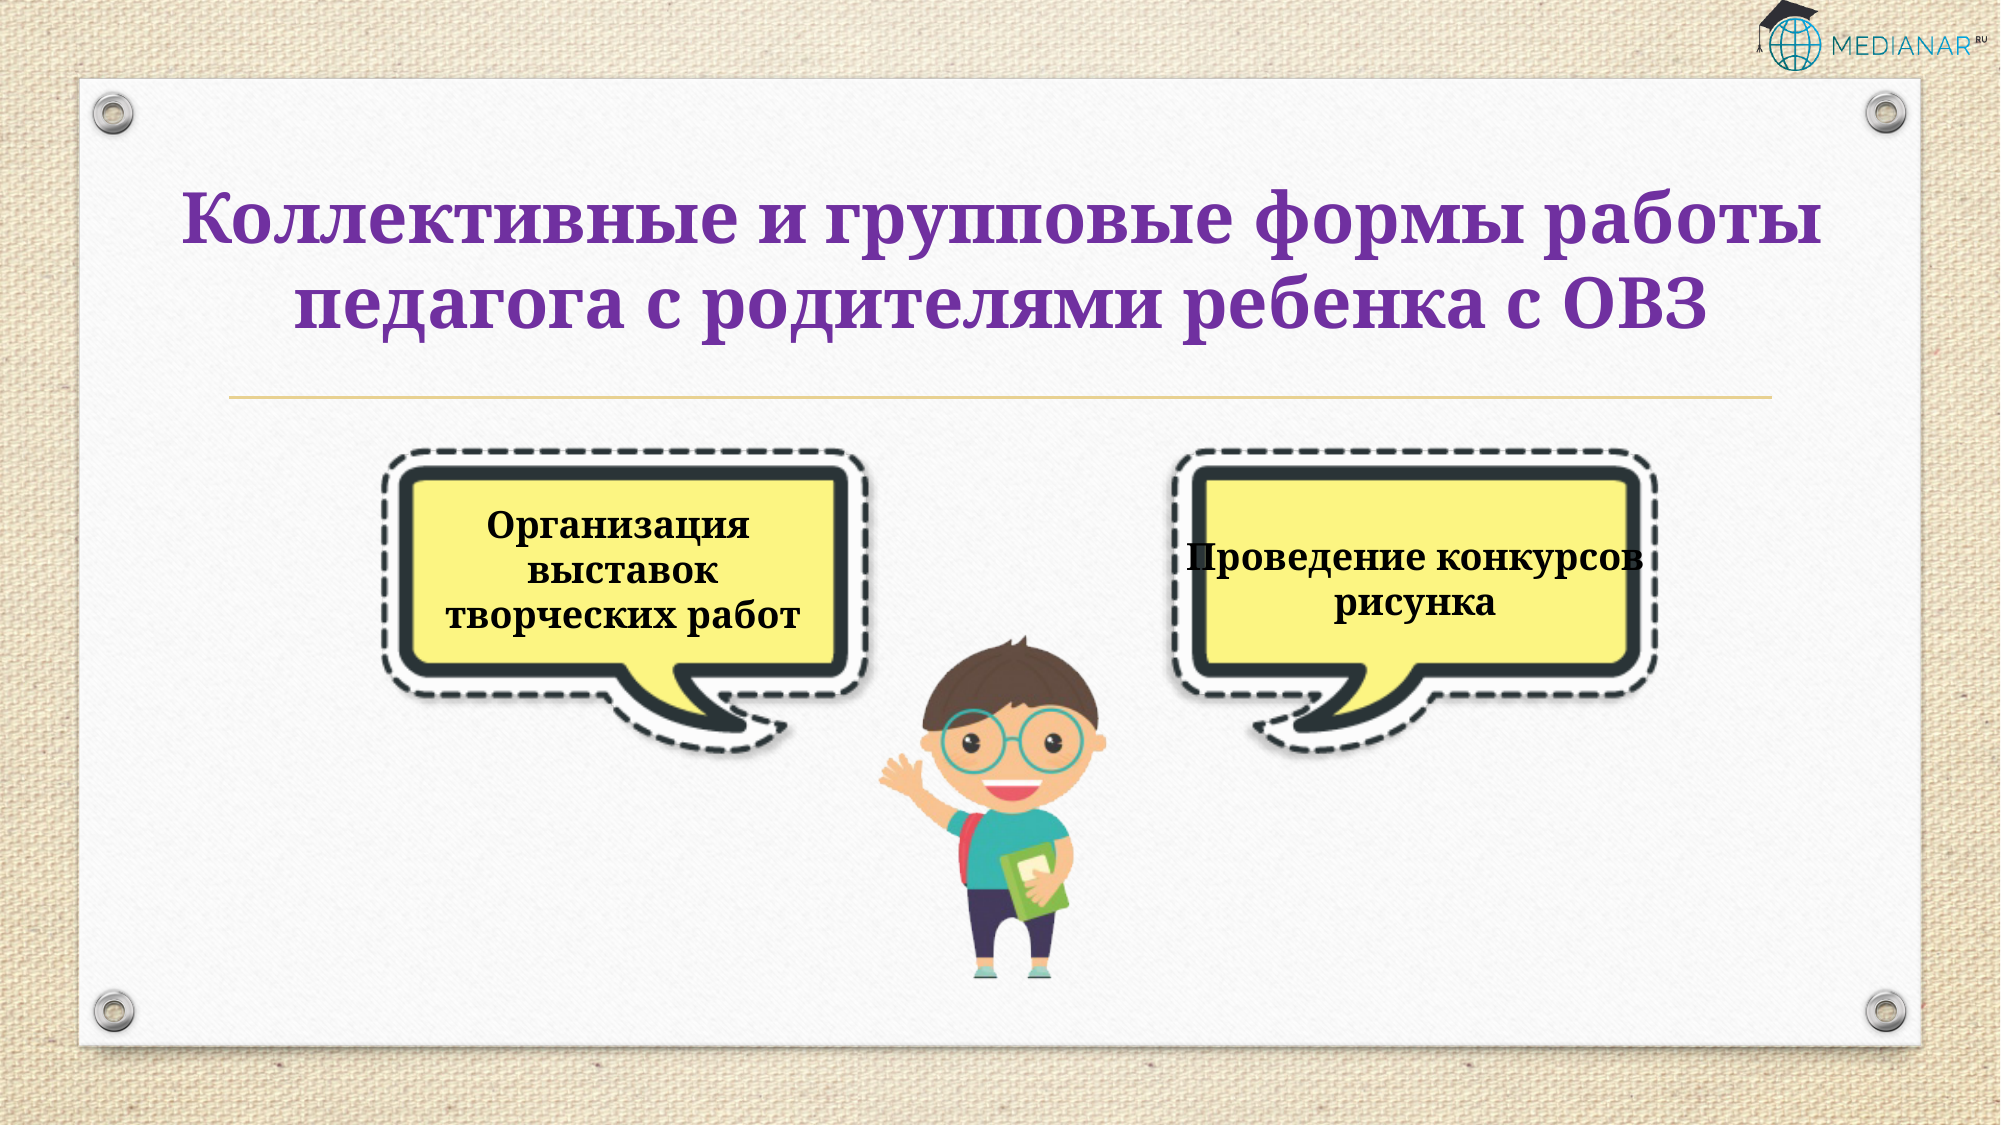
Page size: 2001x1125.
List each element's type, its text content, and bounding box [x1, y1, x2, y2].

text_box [1139, 320, 1692, 874]
text_box Коллективные и групповые формы работы педагога с родителями ребенка с ОВЗ [148, 165, 1856, 351]
picture [0, 0, 2001, 1125]
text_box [348, 320, 902, 874]
